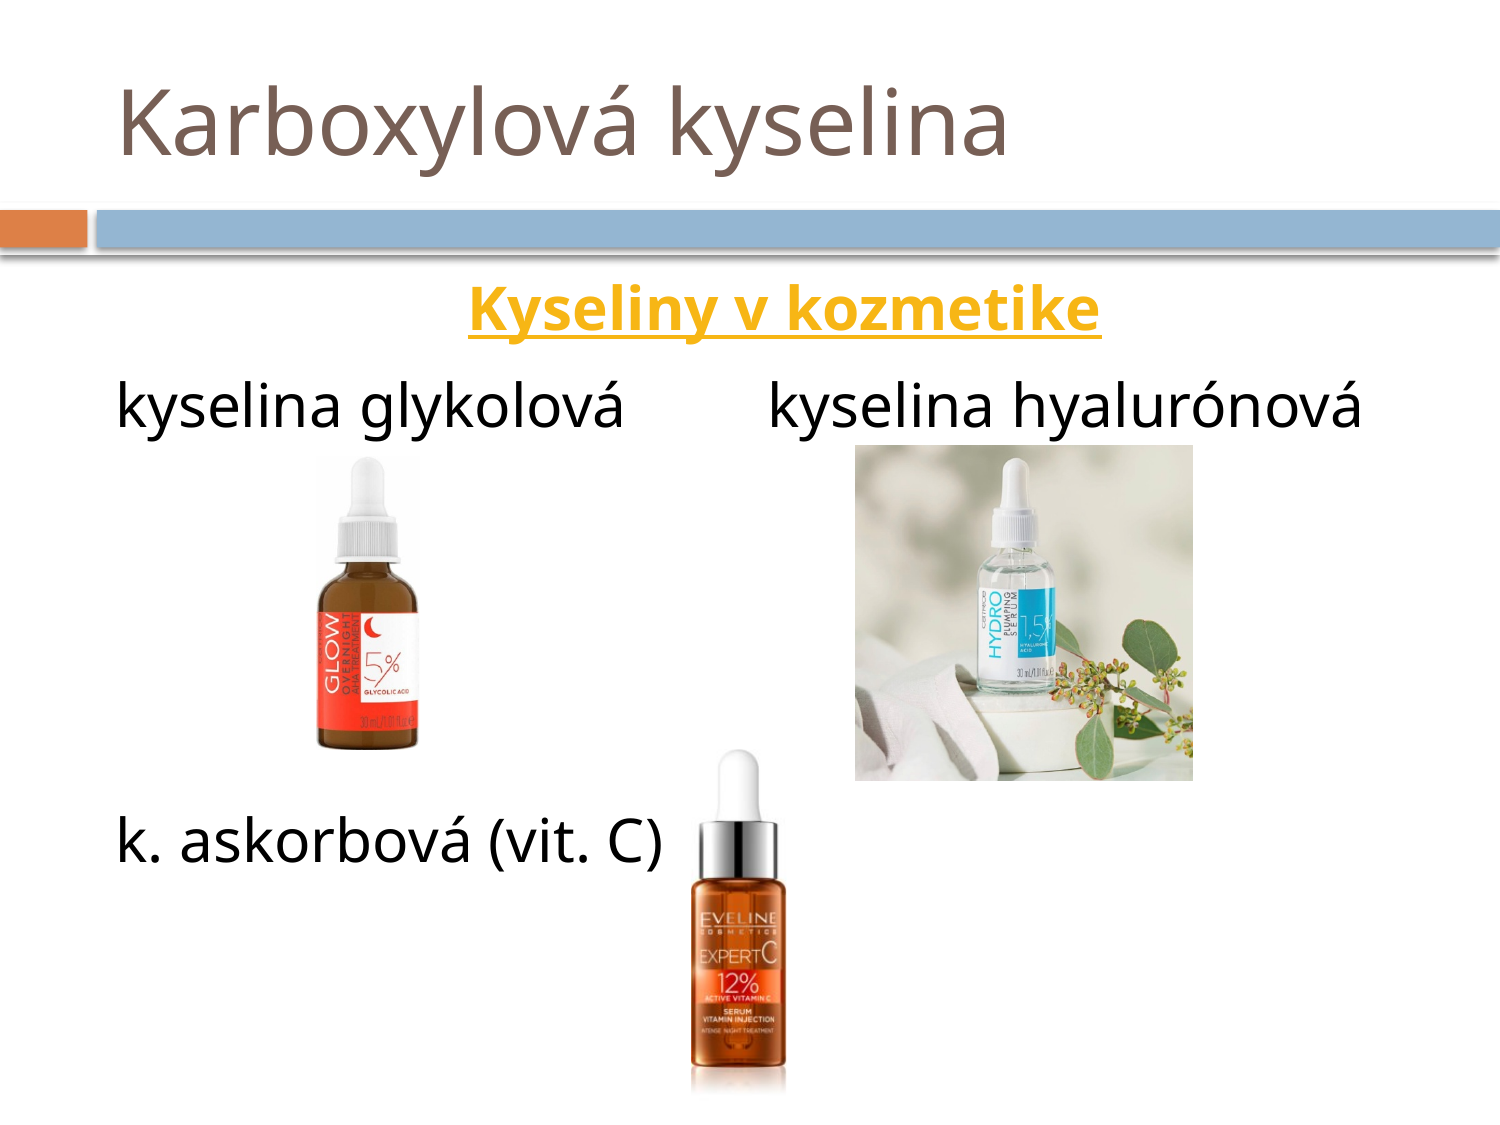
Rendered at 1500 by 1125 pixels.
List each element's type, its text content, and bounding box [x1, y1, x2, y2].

title Karboxylová kyselina [100, 37, 1438, 200]
list Kyseliny v kozmetike kyselina glykolová kyselina hyalurónová k. askorbová (vit. C) [100, 262, 1438, 1000]
picture [691, 749, 788, 1125]
picture [855, 445, 1194, 782]
picture [316, 456, 420, 751]
